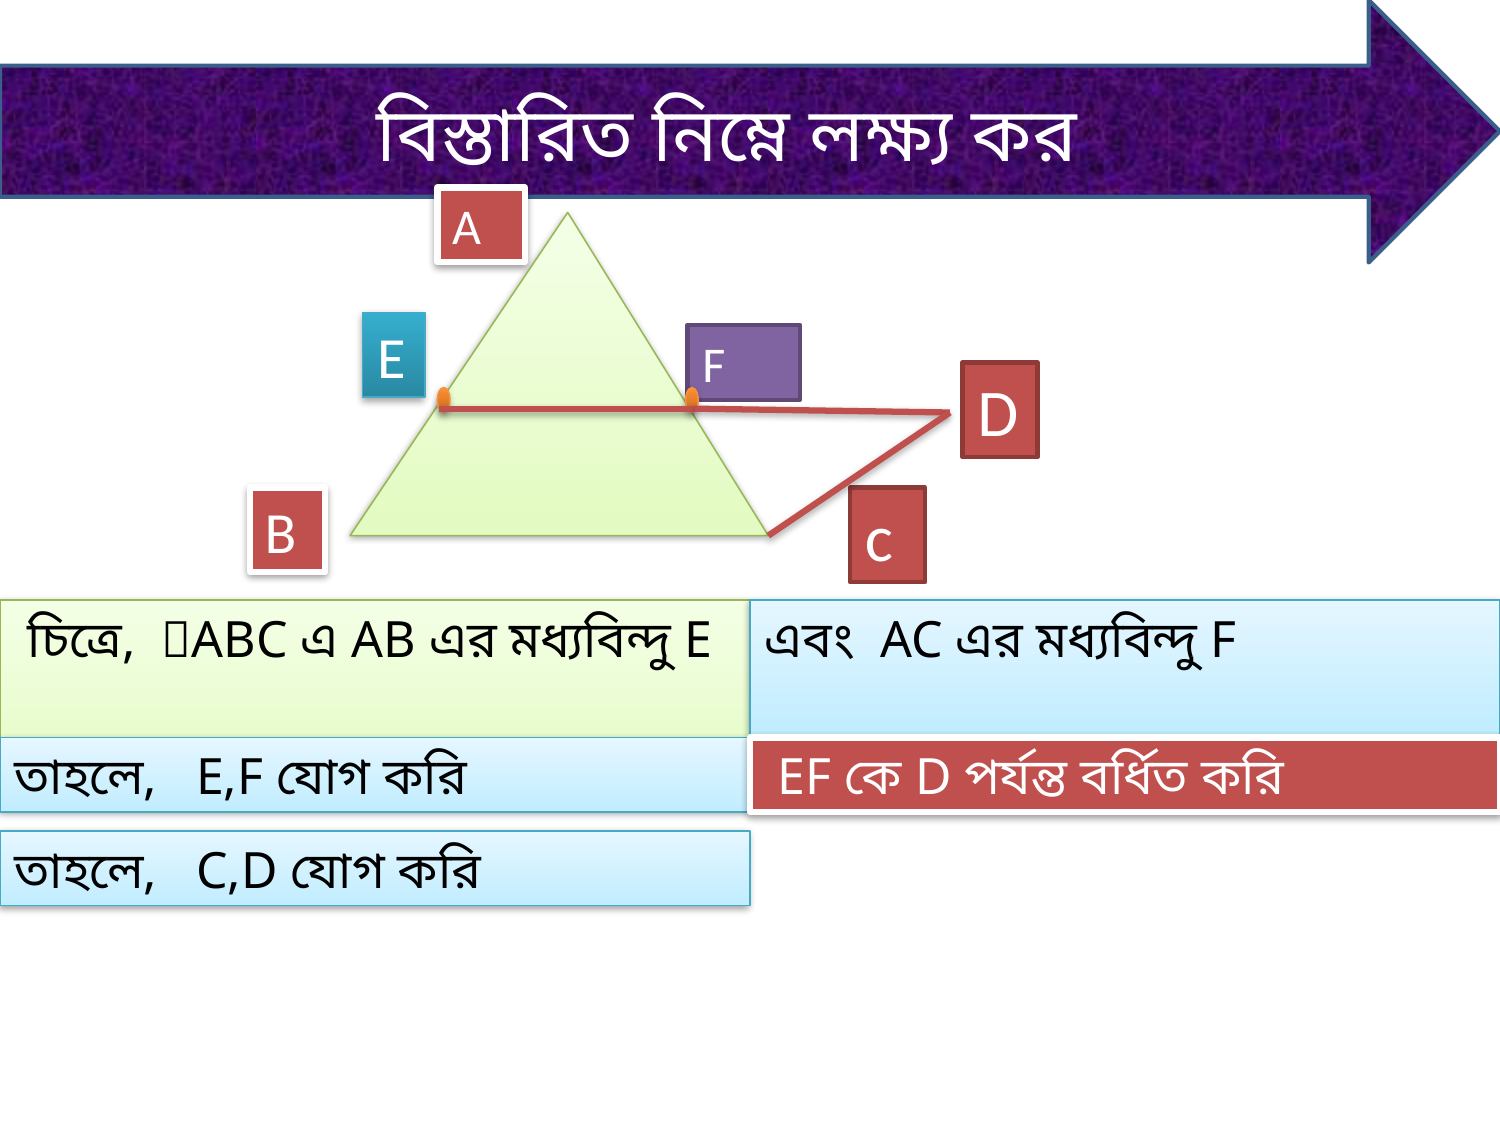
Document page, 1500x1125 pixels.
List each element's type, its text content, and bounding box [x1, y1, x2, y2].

text_box চিত্রে, ABC এ AB এর মধ্যবিন্দু E [0, 599, 747, 735]
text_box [694, 408, 792, 413]
text_box [684, 386, 699, 404]
text_box তাহলে, E,F যোগ করি [0, 737, 744, 813]
text_box বিস্তারিত নিম্নে লক্ষ্য কর [0, 0, 1500, 265]
text_box F [685, 323, 802, 402]
text_box [436, 386, 451, 407]
text_box [573, 421, 767, 537]
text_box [797, 383, 921, 566]
text_box c [848, 485, 927, 584]
text_box B [247, 484, 328, 575]
text_box [349, 411, 563, 537]
text_box A [434, 184, 528, 265]
text_box E [362, 312, 426, 398]
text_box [926, 408, 951, 413]
text_box D [960, 360, 1040, 459]
text_box [448, 211, 682, 404]
text_box তাহলে, C,D যোগ করি [0, 830, 751, 906]
text_box EF কে D পর্যন্ত বর্ধিত করি [747, 734, 1500, 815]
text_box এবং AC এর মধ্যবিন্দু F [749, 599, 1500, 733]
